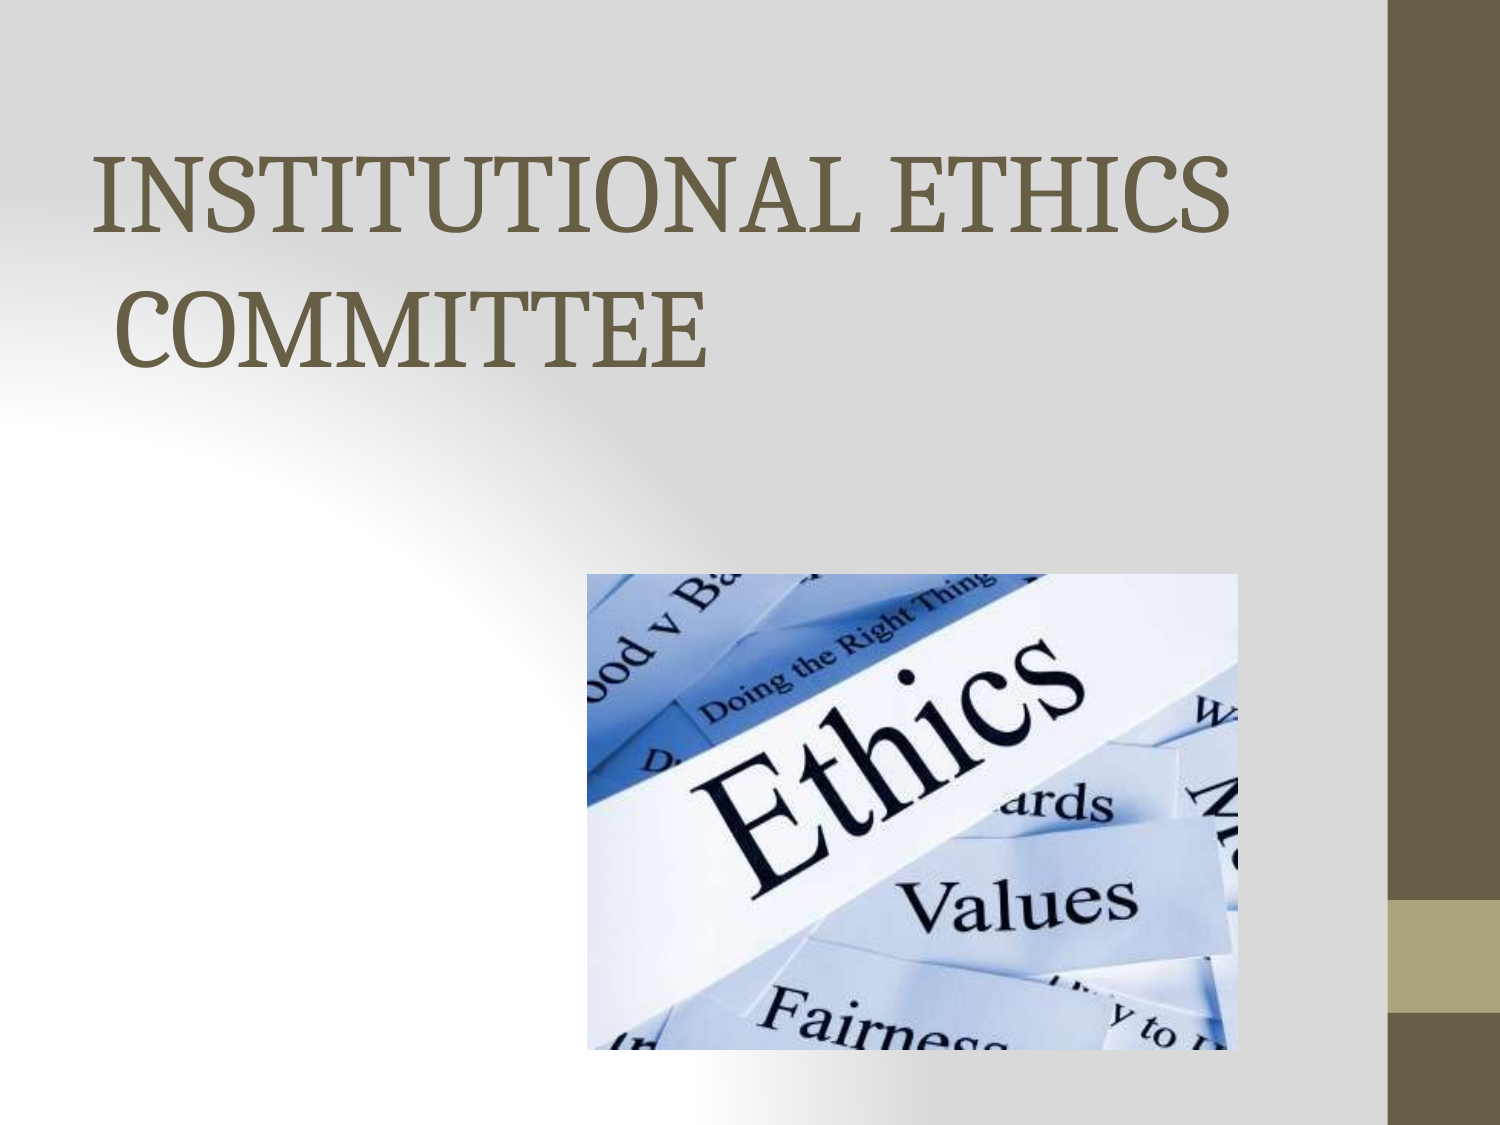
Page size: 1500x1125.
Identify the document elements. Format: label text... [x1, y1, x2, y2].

title INSTITUTIONAL ETHICS COMMITTEE [87, 117, 1234, 391]
picture [0, 0, 1387, 1125]
